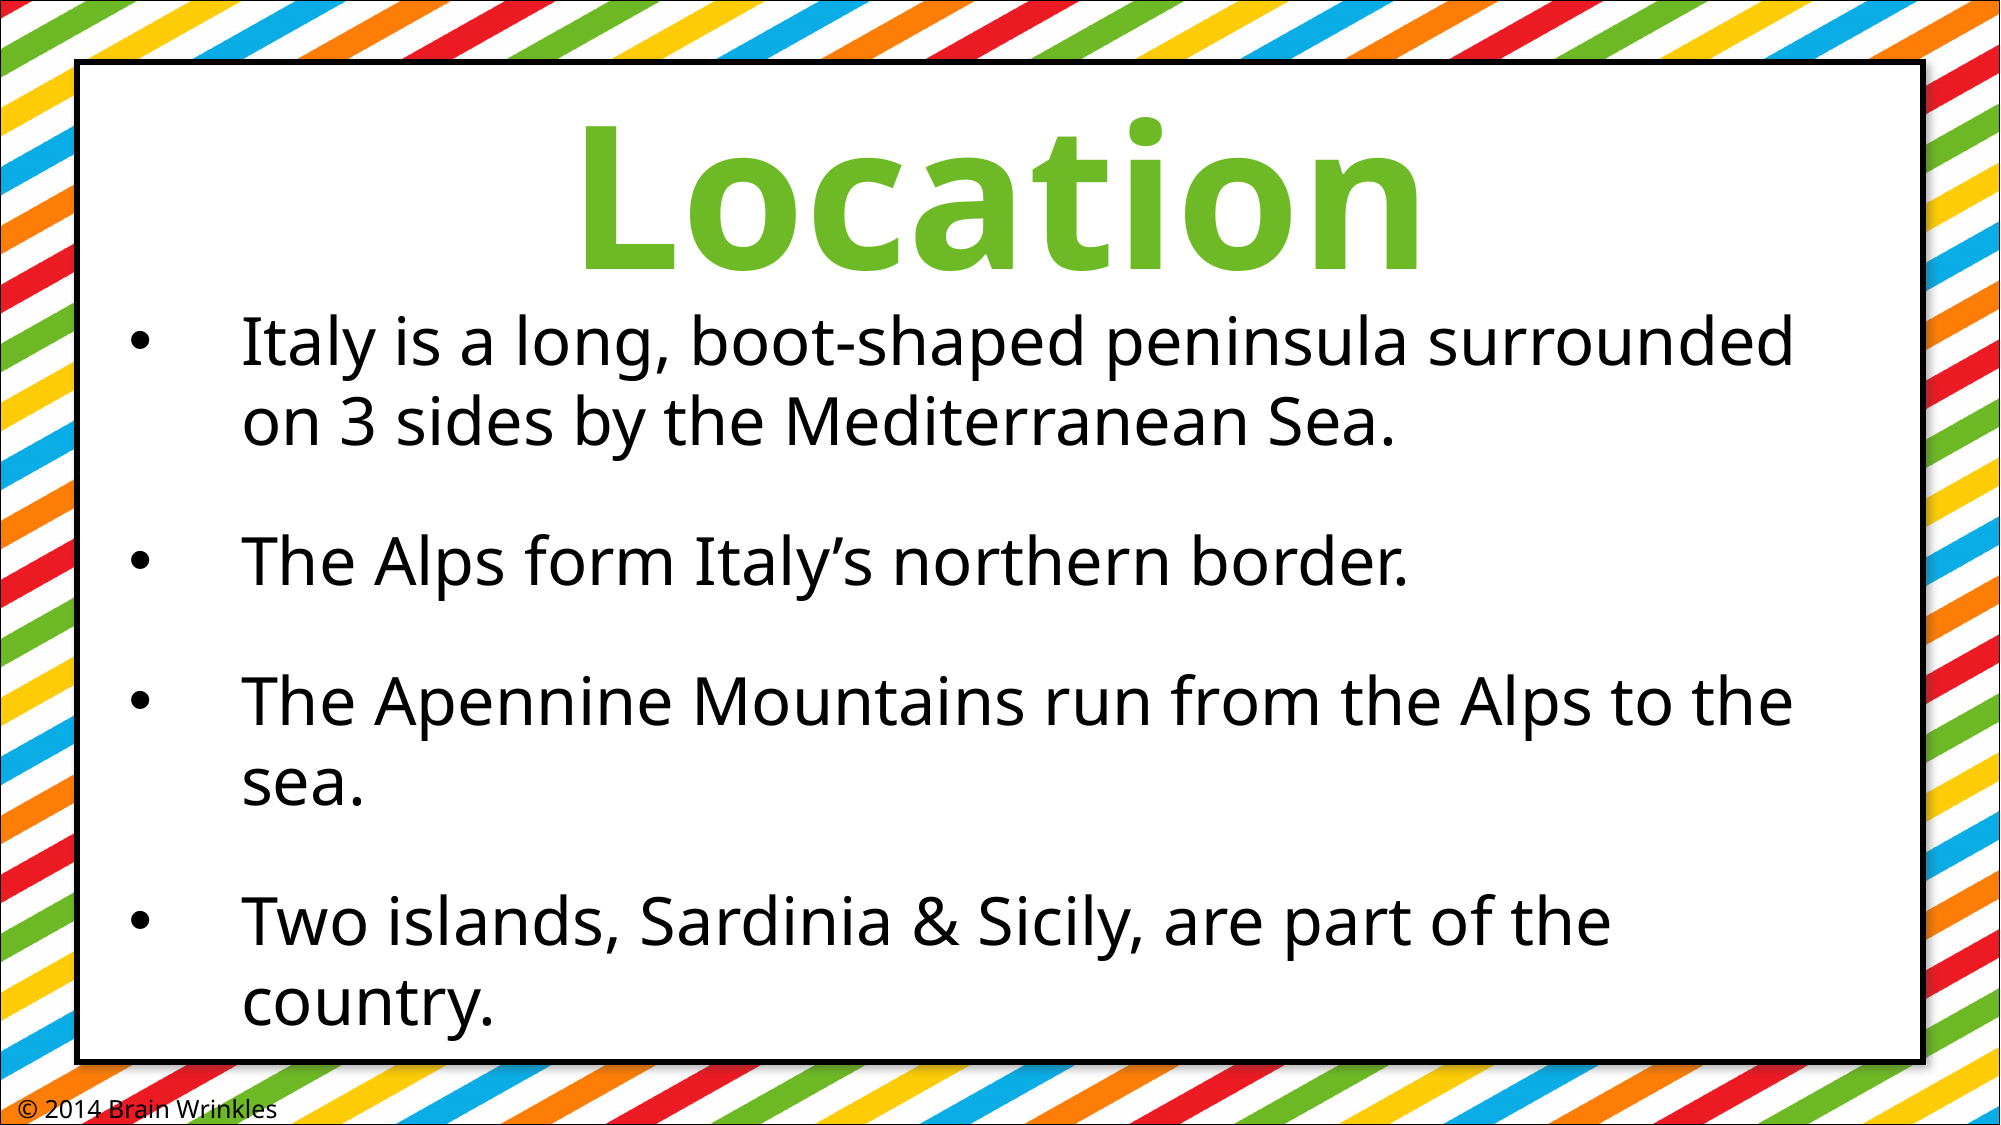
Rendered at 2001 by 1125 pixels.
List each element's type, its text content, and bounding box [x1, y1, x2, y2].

text_box [0, 0, 2000, 1125]
text_box Italy is a long, boot-shaped peninsula surrounded on 3 sides by the Mediterranean Sea. The Alps form Italy’s northern border. The Apennine Mountains run from the Alps to the sea. Two islands, Sardinia & Sicily, are part of the country. [113, 291, 1887, 1047]
text_box Location [553, 62, 1447, 291]
text_box [76, 61, 1924, 1063]
text_box © 2014 Brain Wrinkles [2, 1086, 438, 1125]
